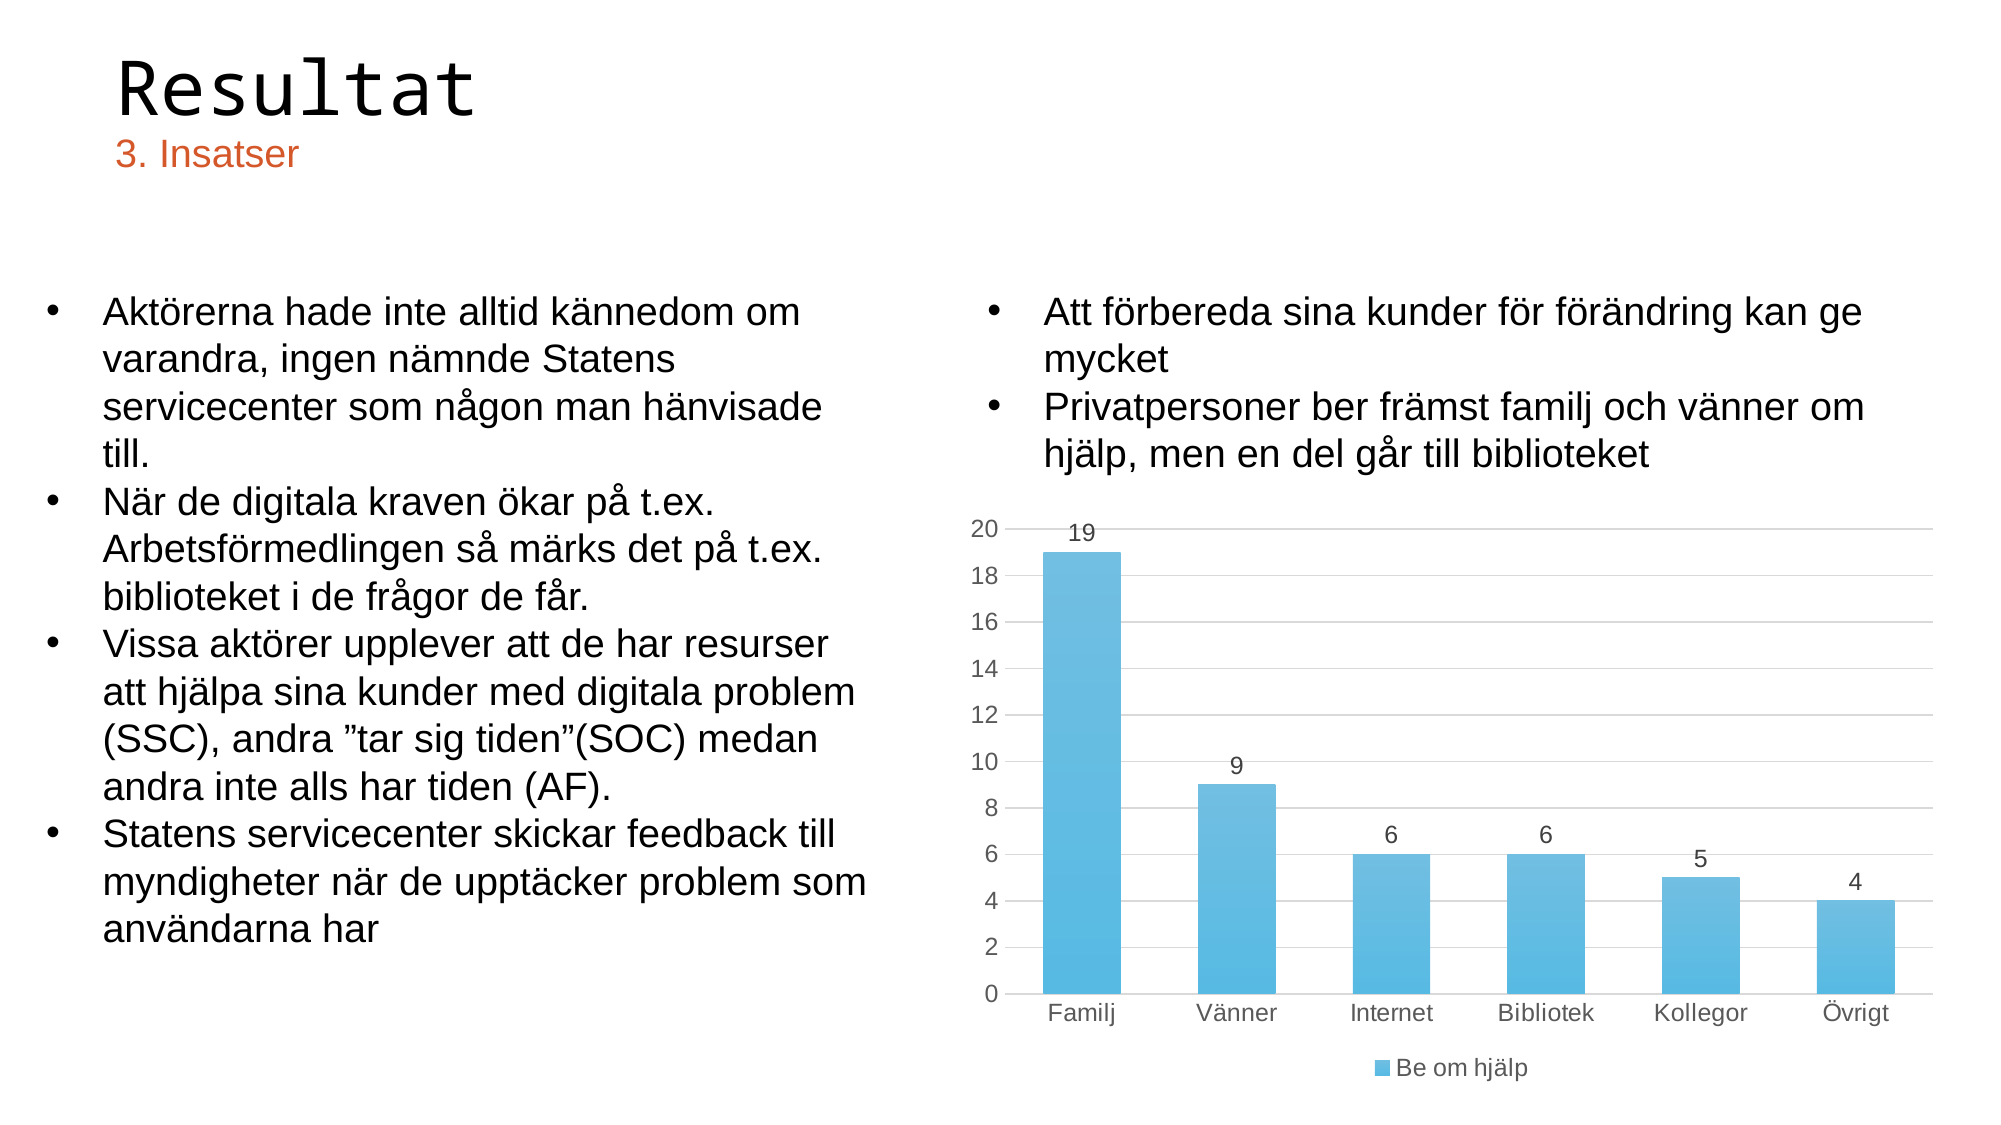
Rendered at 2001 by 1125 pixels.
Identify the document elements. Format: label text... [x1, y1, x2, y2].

title Resultat [100, 42, 1916, 140]
chart [950, 504, 1953, 1088]
text_box Att förbereda sina kunder för förändring kan ge mycket Privatpersoner ber främst familj och vänner om hjälp, men en del går till biblioteket [972, 278, 1931, 504]
text_box Aktörerna hade inte alltid kännedom om varandra, ingen nämnde Statens servicecenter som någon man hänvisade till. När de digitala kraven ökar på t.ex. Arbetsförmedlingen så märks det på t.ex. biblioteket i de frågor de får. Vissa aktörer upplever att de har resurser att hjälpa sina kunder med digitala problem (SSC), andra ”tar sig tiden”(SOC) medan andra inte alls har tiden (AF). Statens servicecenter skickar feedback till myndigheter när de upptäcker problem som användarna har [31, 278, 898, 1006]
text_box 3. Insatser [100, 120, 952, 184]
